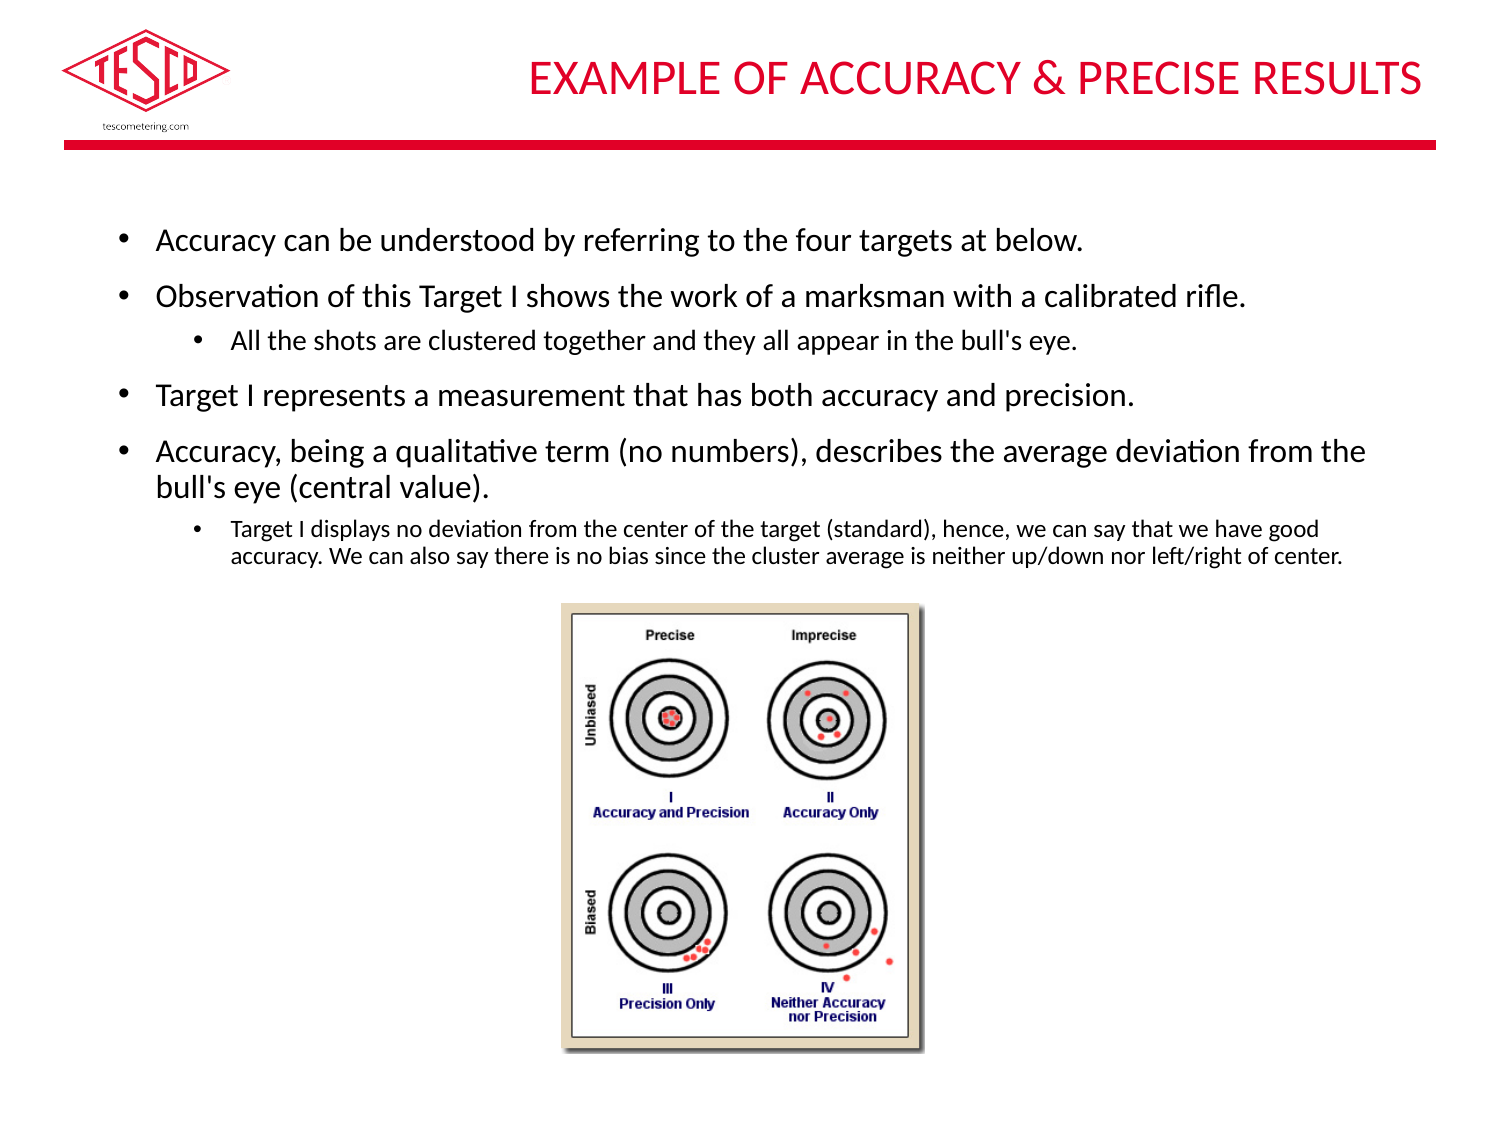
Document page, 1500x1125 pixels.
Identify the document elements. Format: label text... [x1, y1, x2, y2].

picture [61, 29, 231, 133]
footer [512, 1042, 988, 1103]
title Example of Accuracy & Precise Results [255, 22, 1438, 134]
list Accuracy can be understood by referring to the four targets at below. Observation of this Target I shows the work of a marksman with a calibrated rifle. All the shots are clustered together and they all appear in the bull's eye. Target I represents a measurement that has both accuracy and precision. Accuracy, being a qualitative term (no numbers), describes the average deviation from the bull's eye (central value). Target I displays no deviation from the center of the target (standard), hence, we can say that we have good accuracy. We can also say there is no bias since the cluster average is neither up/down nor left/right of center. [103, 214, 1397, 1010]
picture [561, 603, 926, 1054]
